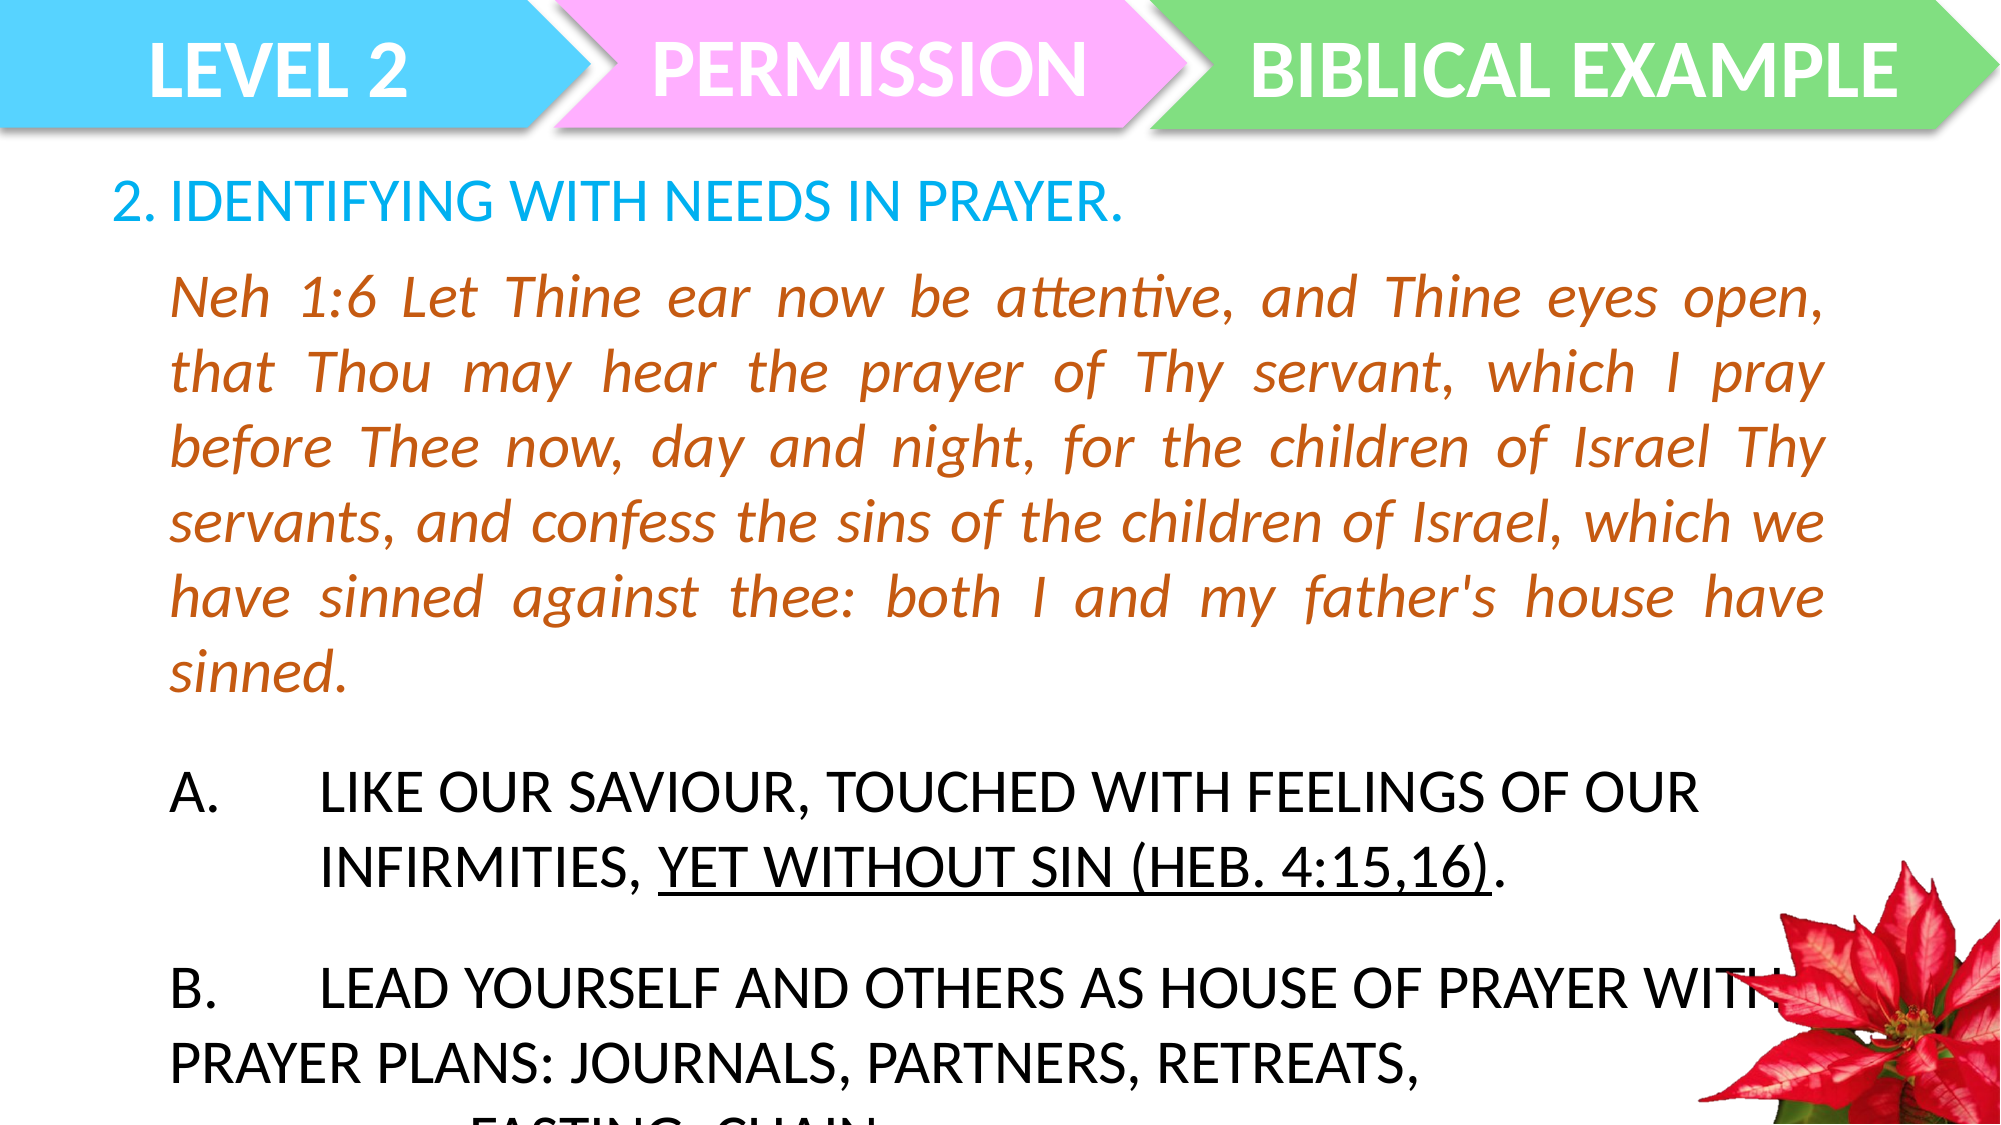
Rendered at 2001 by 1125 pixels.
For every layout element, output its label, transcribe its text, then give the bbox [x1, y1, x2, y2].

text_box BIBLICAL EXAMPLE [1147, 0, 2000, 131]
text_box PERMISSION [550, 0, 1189, 129]
list IDENTIFYING WITH NEEDS IN PRAYER. Neh 1:6 Let Thine ear now be attentive, and Thine eyes open, that Thou may hear the prayer of Thy servant, which I pray before Thee now, day and night, for the children of Israel Thy servants, and confess the sins of the children of Israel, which we have sinned against thee: both I and my father's house have sinned. A. LIKE OUR SAVIOUR, TOUCHED WITH FEELINGS OF OUR INFIRMITIES, YET WITHOUT SIN (HEB. 4:15,16). B. LEAD YOURSELF AND OTHERS AS HOUSE OF PRAYER WITH PRAYER PLANS: JOURNALS, PARTNERS, RETREATS, FASTING, CHAIN. [96, 151, 1843, 1097]
picture [1684, 849, 2000, 1124]
text_box LEVEL 2 [0, 0, 593, 129]
